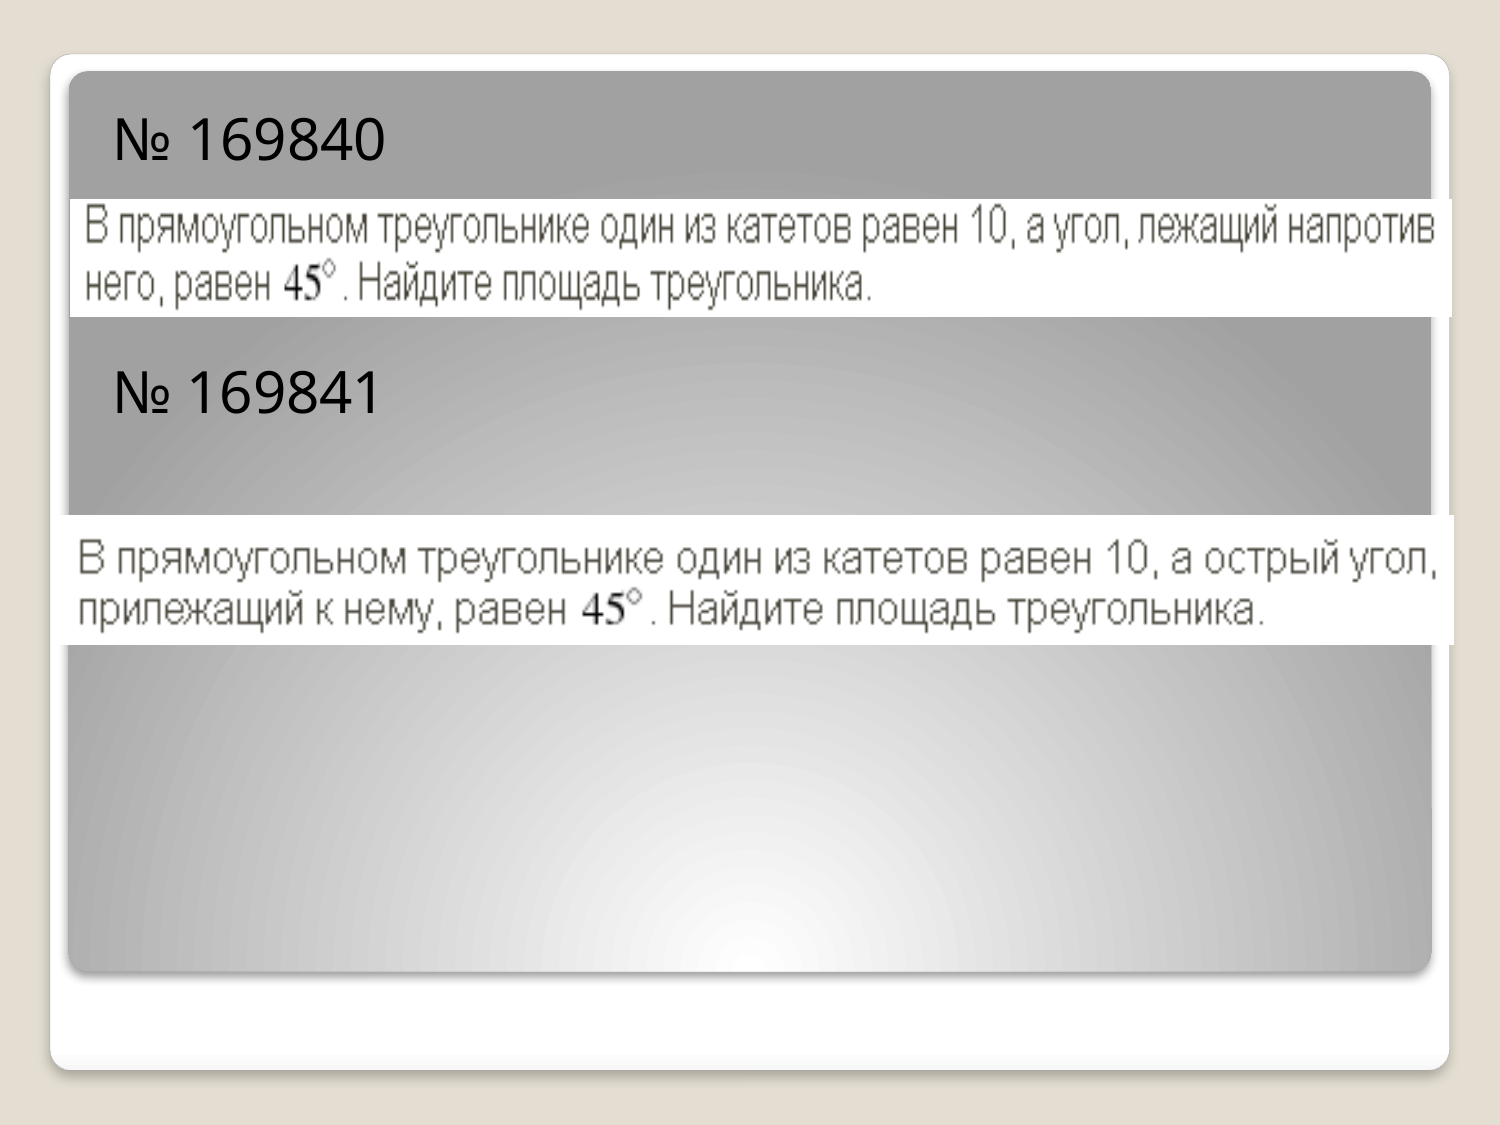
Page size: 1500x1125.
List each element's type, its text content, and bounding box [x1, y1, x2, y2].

text_box № 169841 [82, 339, 1425, 438]
list № 169840 [82, 86, 1425, 185]
picture [70, 198, 1452, 317]
picture [58, 515, 1454, 645]
